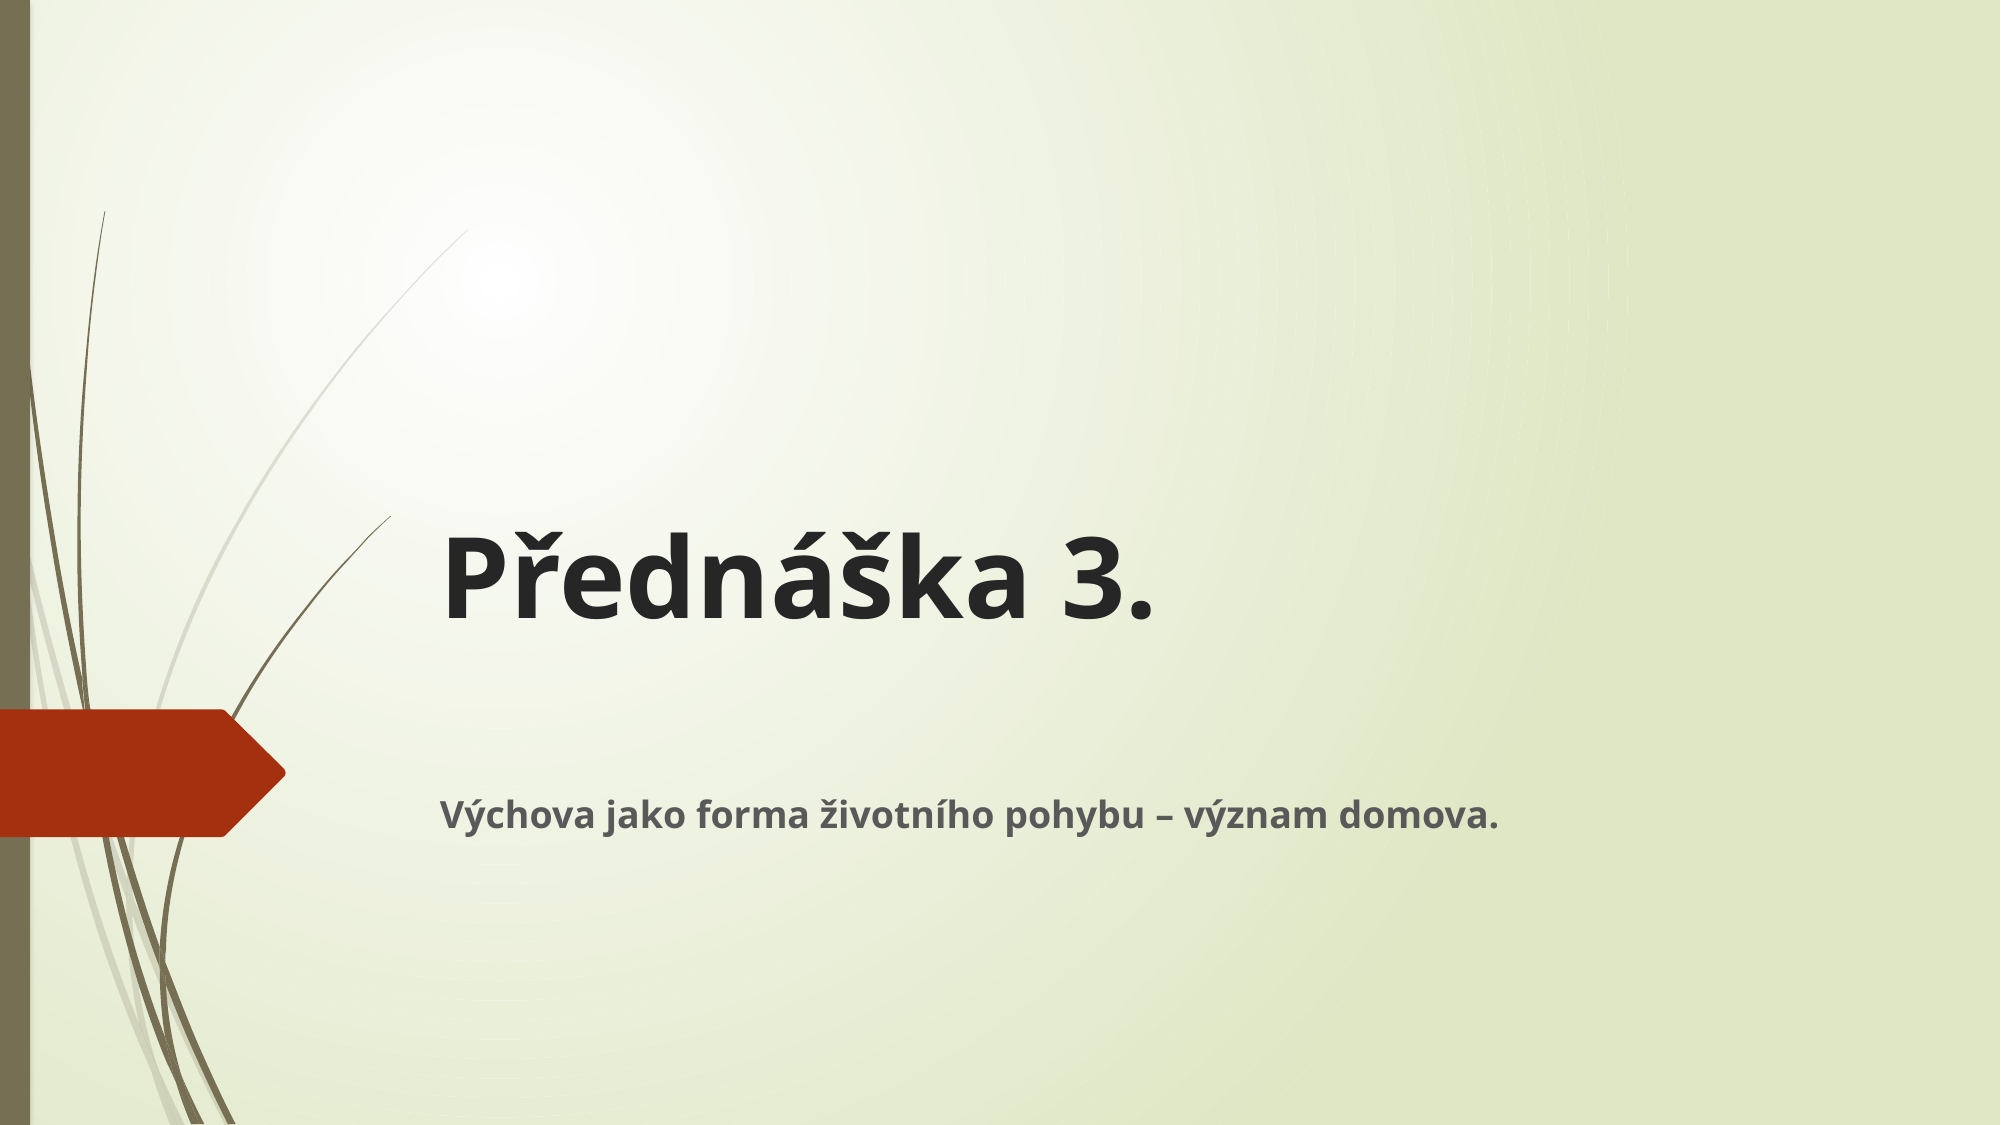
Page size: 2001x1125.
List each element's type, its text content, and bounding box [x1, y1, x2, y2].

title Přednáška 3. [424, 412, 1888, 783]
subtitle Výchova jako forma životního pohybu – význam domova. [424, 783, 1888, 969]
